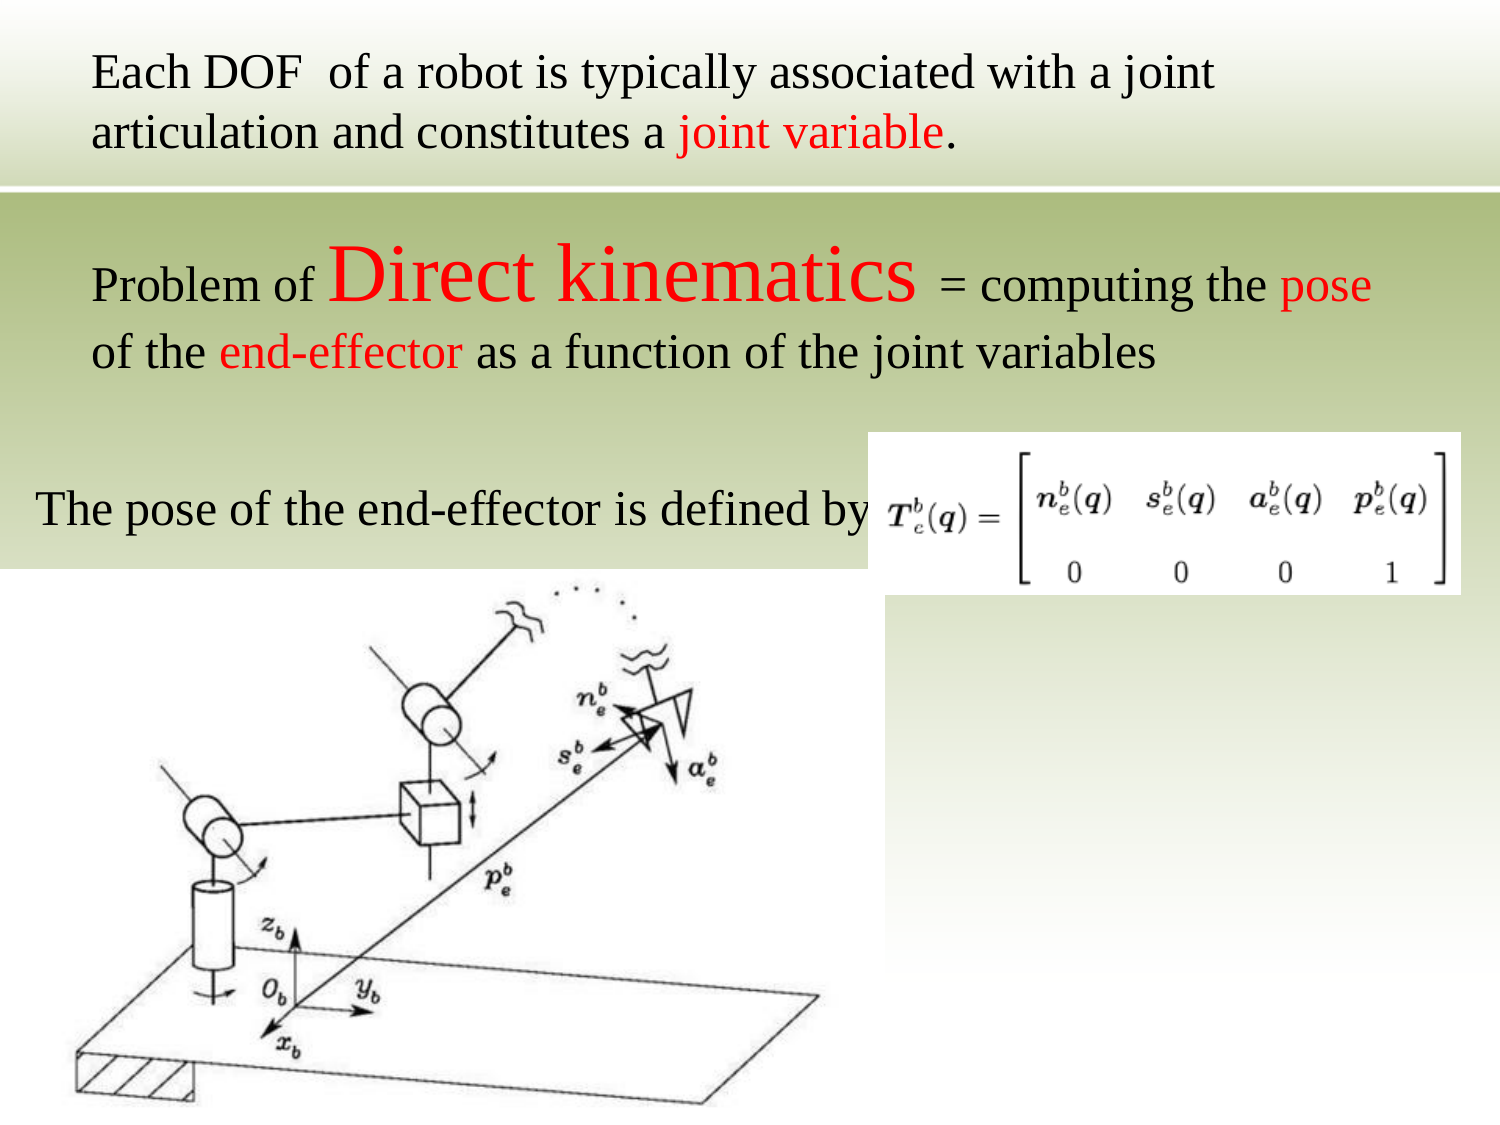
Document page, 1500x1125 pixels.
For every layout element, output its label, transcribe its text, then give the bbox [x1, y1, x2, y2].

text_box The pose of the end-effector is defined by [20, 467, 862, 543]
picture [0, 0, 1500, 1125]
text_box Each DOF of a robot is typically associated with a joint articulation and constitutes a joint variable. Problem of Direct kinematics = computing the pose of the end-effector as a function of the joint variables [76, 30, 1424, 386]
